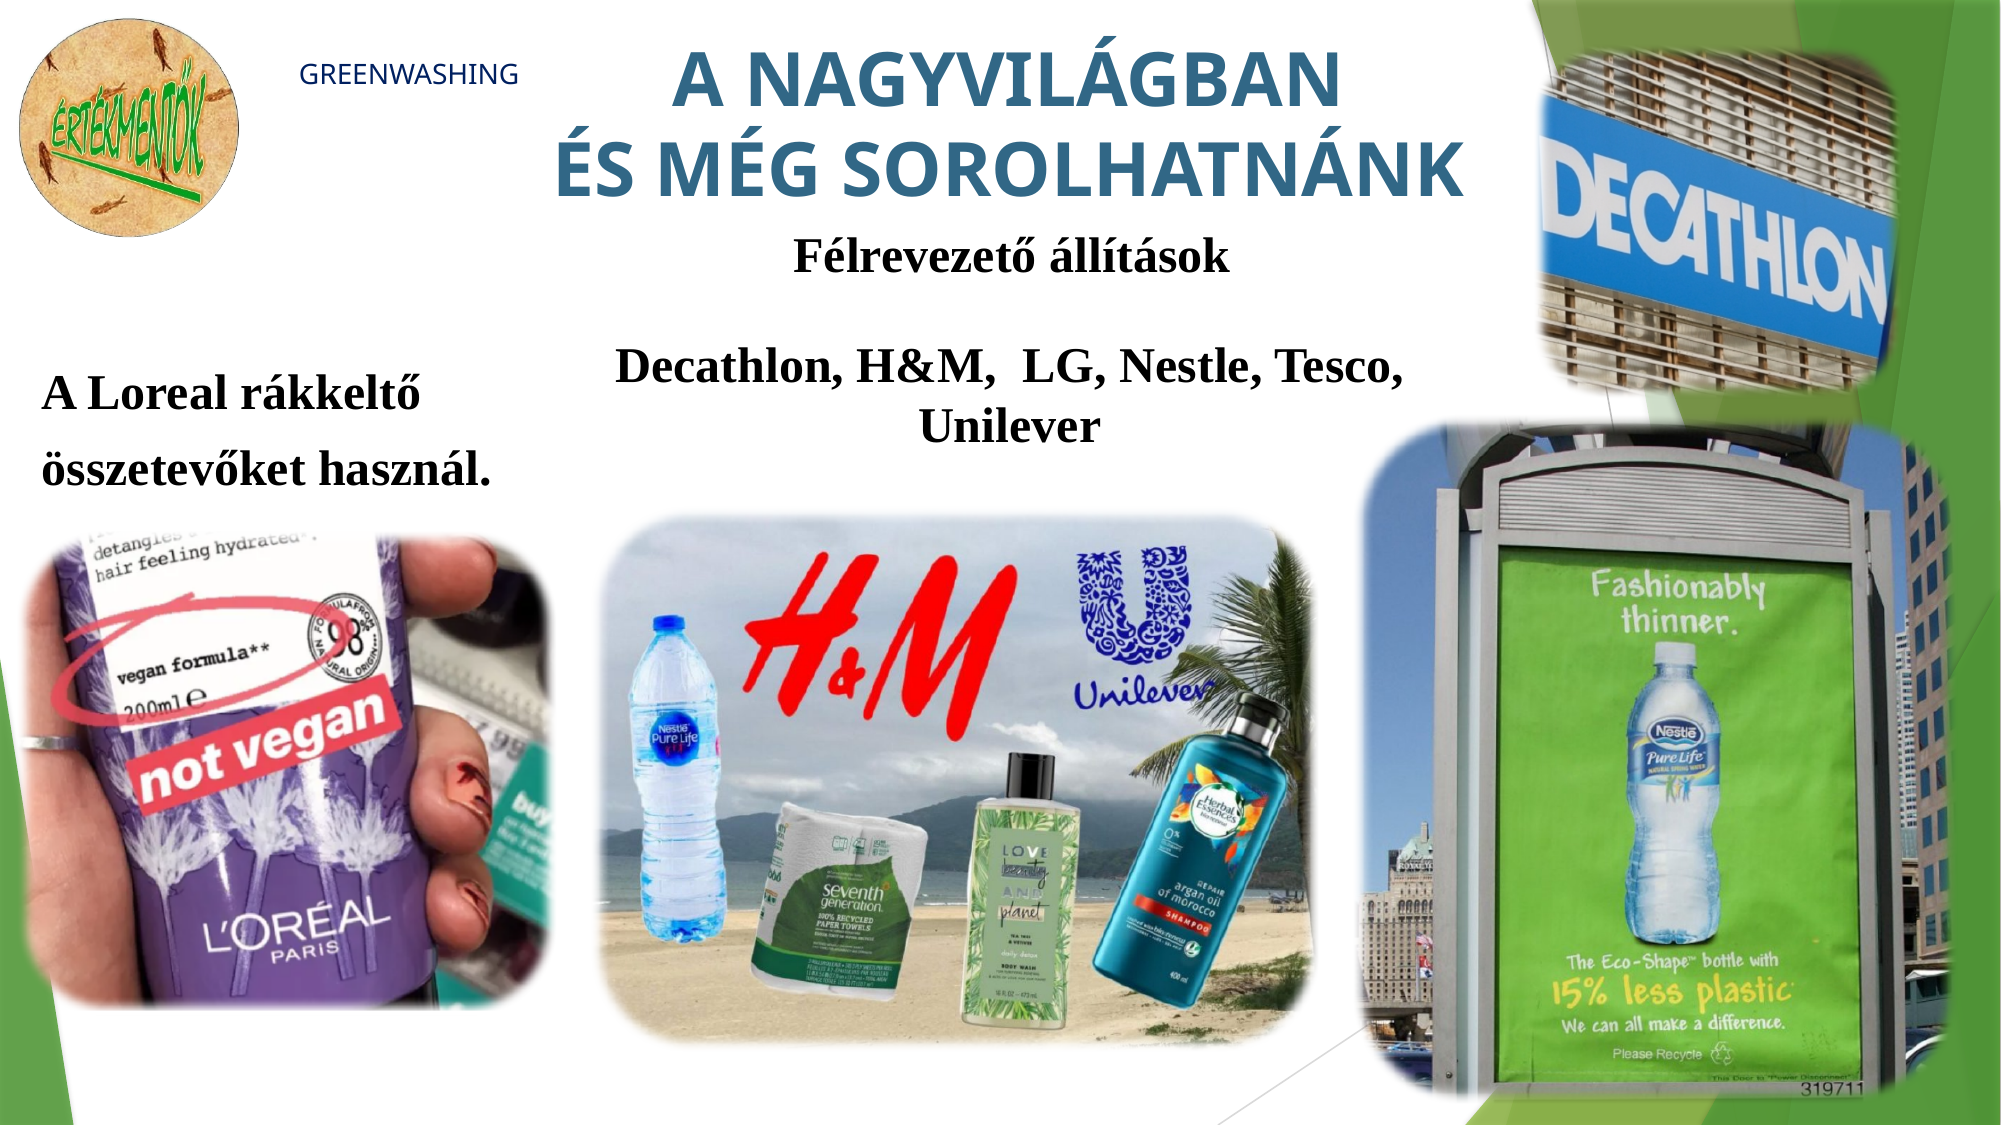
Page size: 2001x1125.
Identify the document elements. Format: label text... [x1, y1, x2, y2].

picture [1533, 43, 1903, 400]
picture [16, 530, 557, 1017]
picture [1352, 414, 1959, 1104]
text_box A Loreal rákkeltő összetevőket használ. [26, 347, 512, 529]
picture [590, 506, 1319, 1053]
text_box GREENWASHING [284, 49, 535, 98]
text_box Decathlon, H&M, LG, Nestle, Tesco, Unilever [509, 324, 1510, 460]
text_box A NAGYVILÁGBAN ÉS MÉG SOROLHATNÁNK [537, 24, 1500, 219]
picture [16, 15, 240, 238]
text_box Félrevezető állítások [778, 214, 1259, 290]
